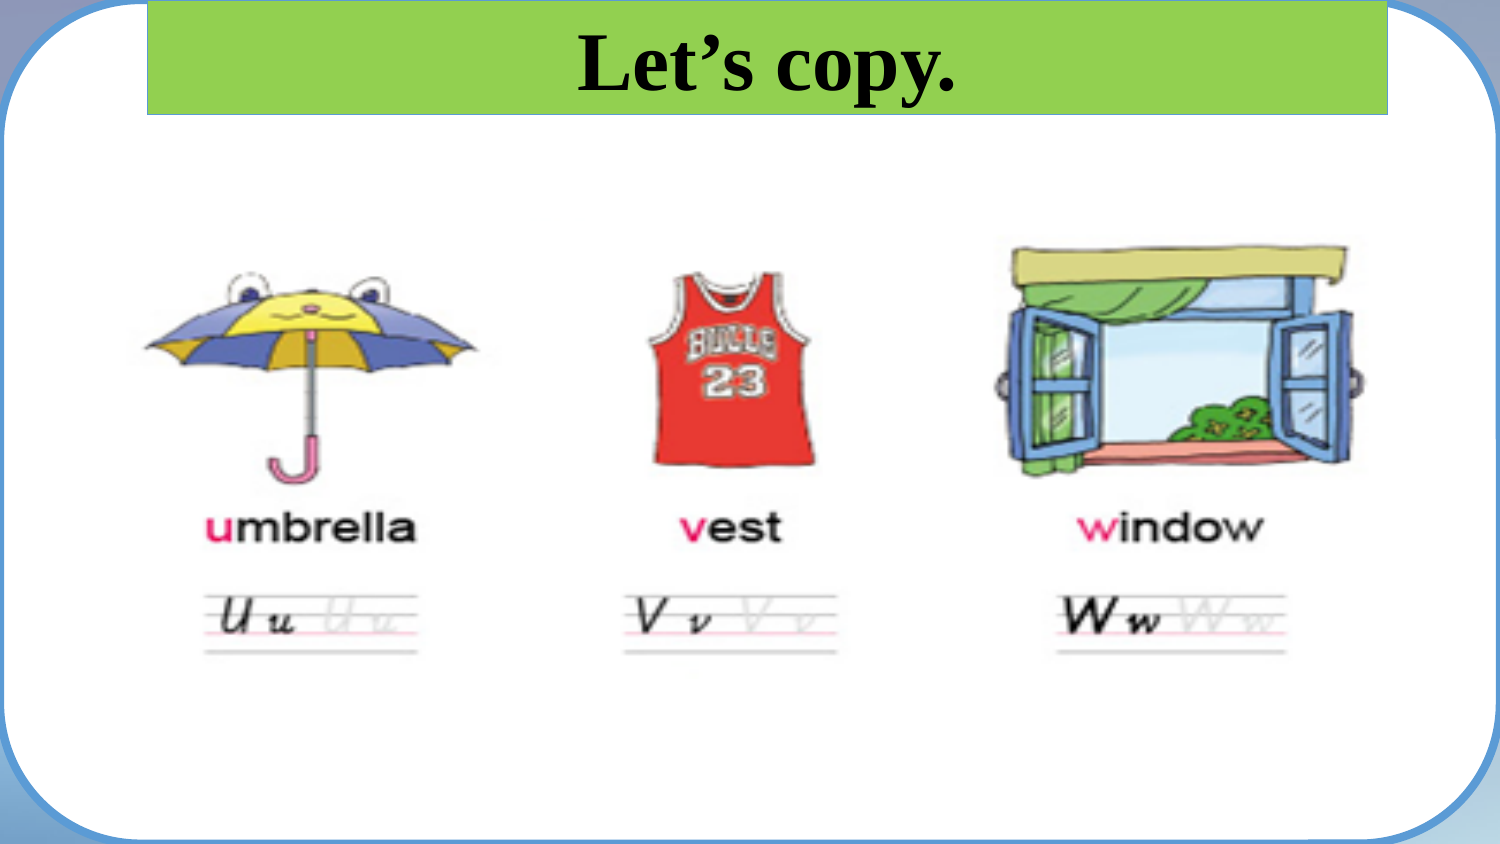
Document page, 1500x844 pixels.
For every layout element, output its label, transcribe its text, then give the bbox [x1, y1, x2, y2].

picture [1382, 727, 1500, 844]
text_box Let’s copy. [147, 0, 1388, 115]
text_box [0, 0, 1500, 844]
picture [53, 218, 1396, 679]
picture [1388, 0, 1500, 117]
picture [0, 0, 116, 116]
picture [0, 728, 118, 844]
